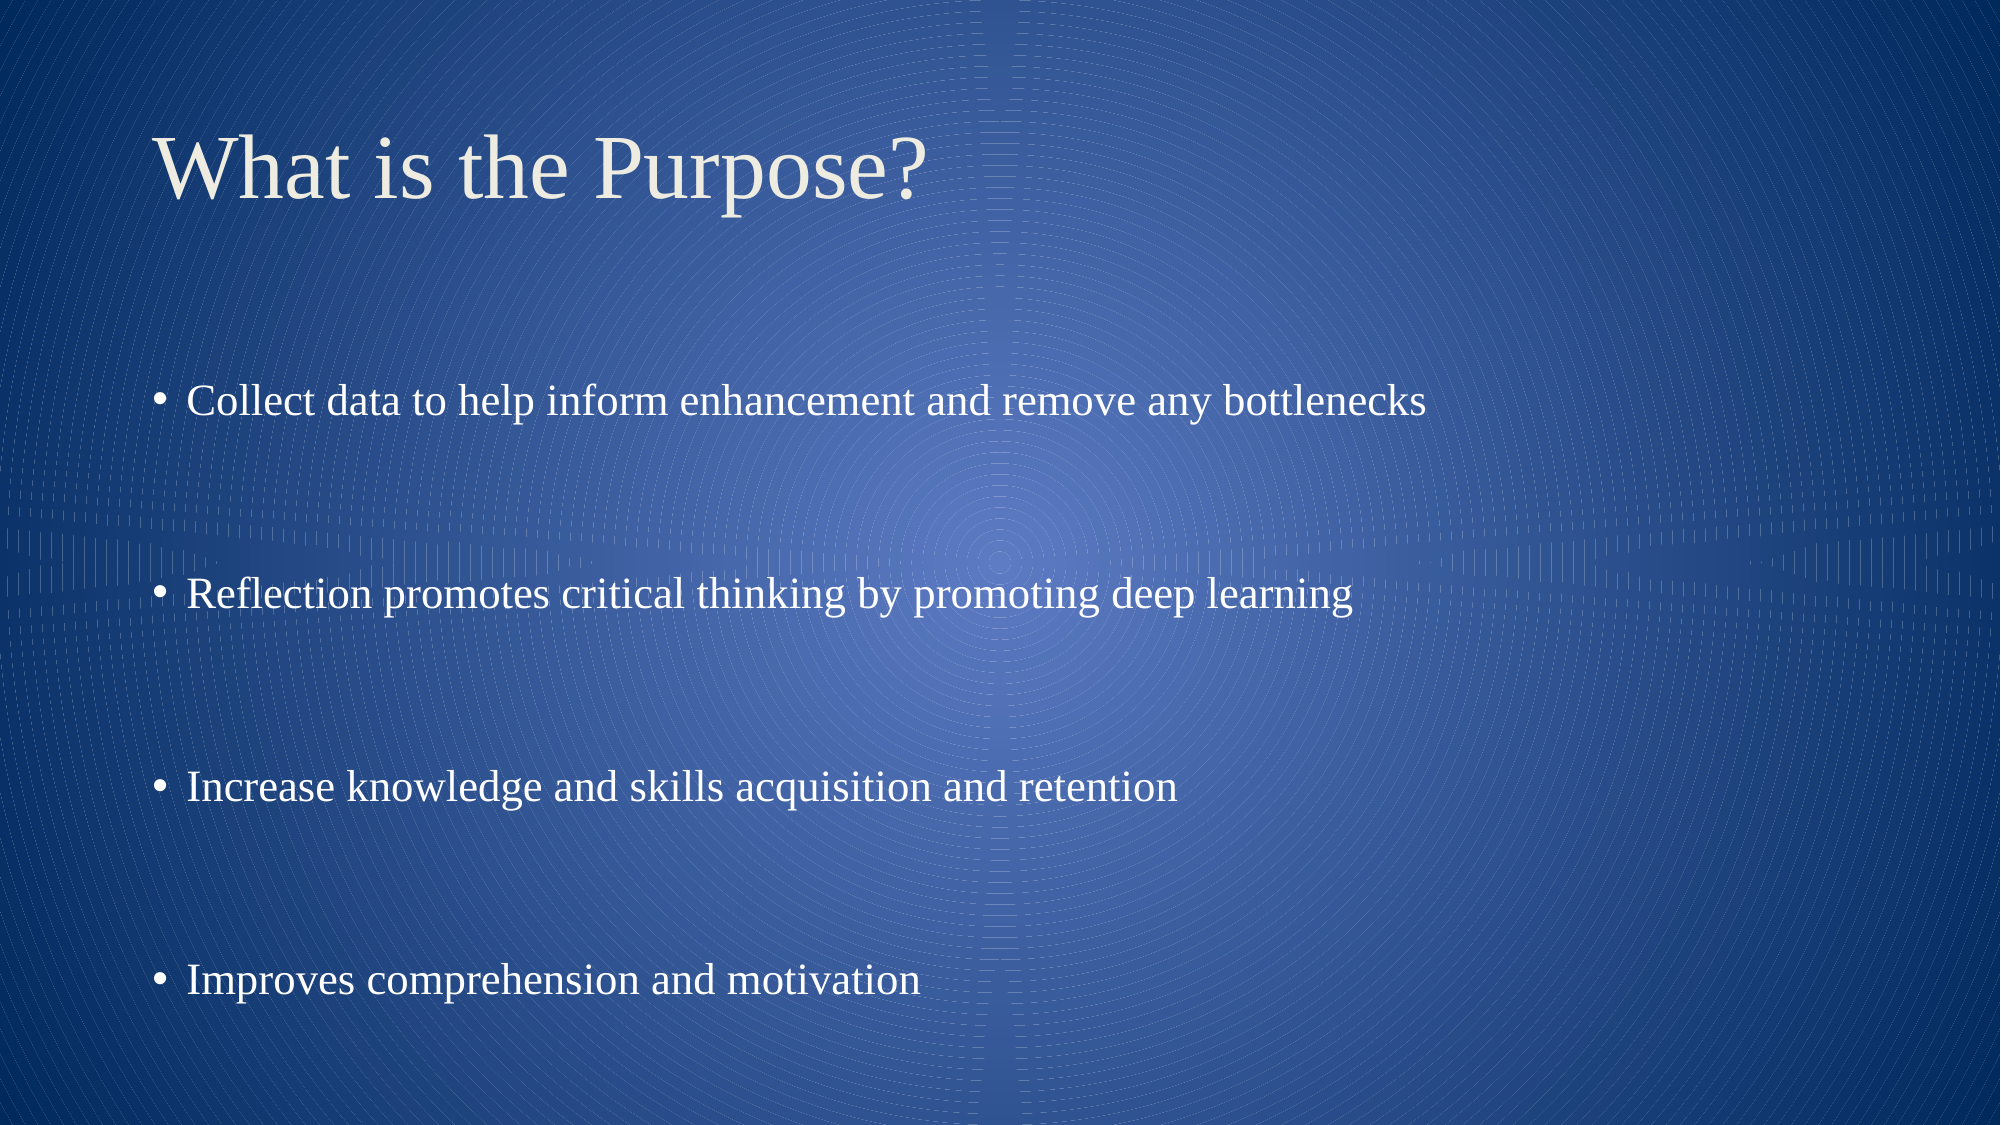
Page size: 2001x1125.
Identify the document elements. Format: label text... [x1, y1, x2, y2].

list Collect data to help inform enhancement and remove any bottlenecks Reflection promotes critical thinking by promoting deep learning Increase knowledge and skills acquisition and retention Improves comprehension and motivation [137, 299, 1863, 1014]
title What is the Purpose? [137, 59, 1863, 278]
